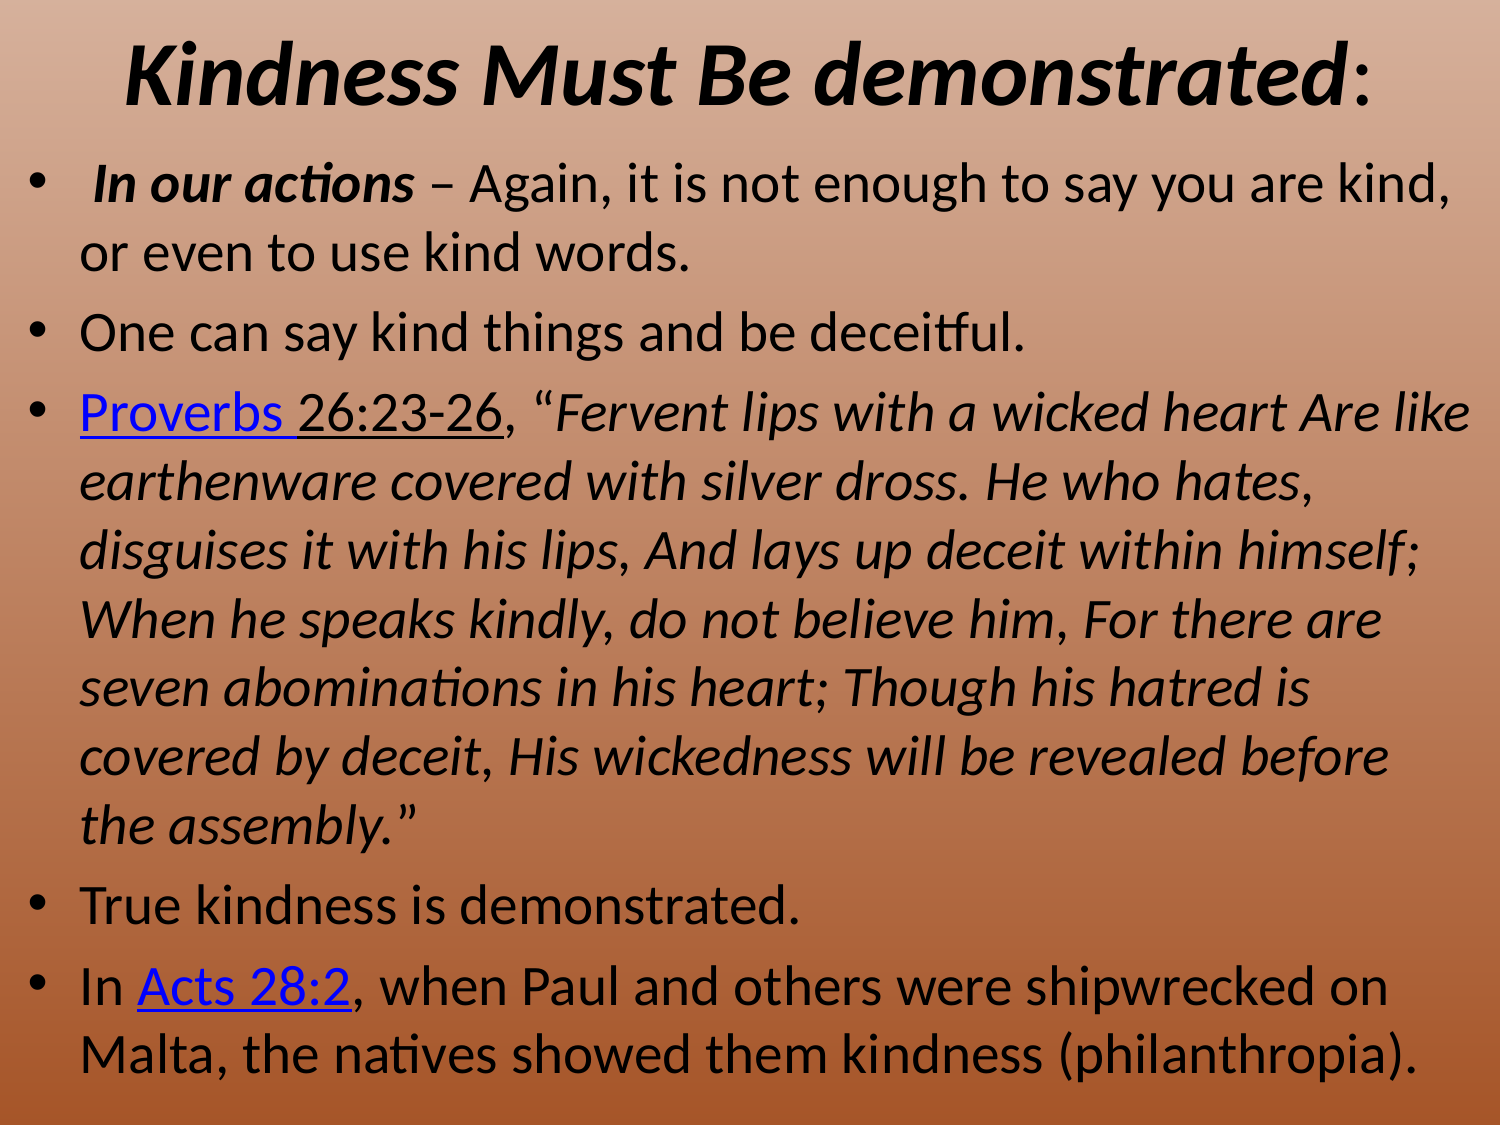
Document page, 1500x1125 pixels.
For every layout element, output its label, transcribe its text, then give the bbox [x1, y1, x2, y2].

title Kindness Must Be demonstrated: [75, 0, 1425, 137]
list In our actions – Again, it is not enough to say you are kind, or even to use kind words. One can say kind things and be deceitful. Proverbs 26:23-26, “Fervent lips with a wicked heart Are like earthenware covered with silver dross. He who hates, disguises it with his lips, And lays up deceit within himself; When he speaks kindly, do not believe him, For there are seven abominations in his heart; Though his hatred is covered by deceit, His wickedness will be revealed before the assembly.” True kindness is demonstrated. In Acts 28:2, when Paul and others were shipwrecked on Malta, the natives showed them kindness (philanthropia). [12, 137, 1488, 1100]
